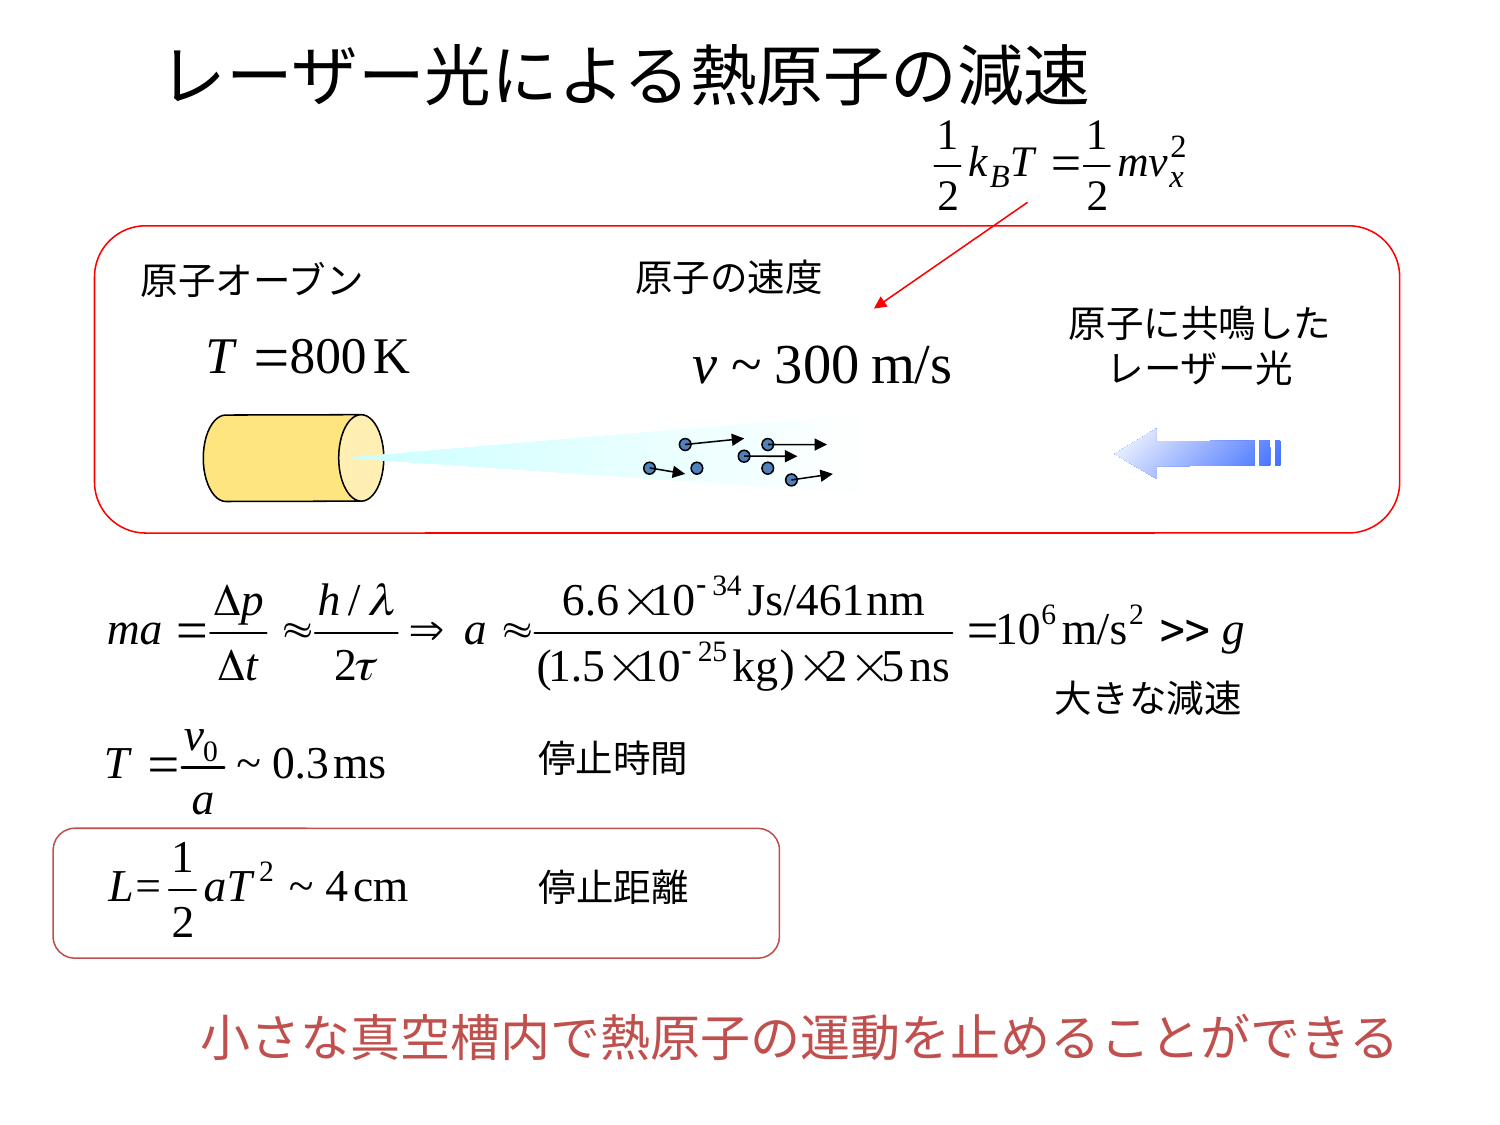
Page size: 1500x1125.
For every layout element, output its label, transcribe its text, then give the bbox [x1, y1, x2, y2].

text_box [200, 325, 420, 396]
text_box [873, 229, 990, 309]
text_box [99, 562, 1256, 947]
text_box 原子に共鳴したレーザー光 [1052, 292, 1348, 398]
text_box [926, 107, 1196, 221]
text_box レーザー光による熱原子の減速 [144, 26, 1106, 122]
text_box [684, 331, 963, 408]
text_box 小さな真空槽内で熱原子の運動を止めることができる [185, 999, 1415, 1075]
text_box [94, 225, 1400, 534]
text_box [52, 828, 780, 959]
